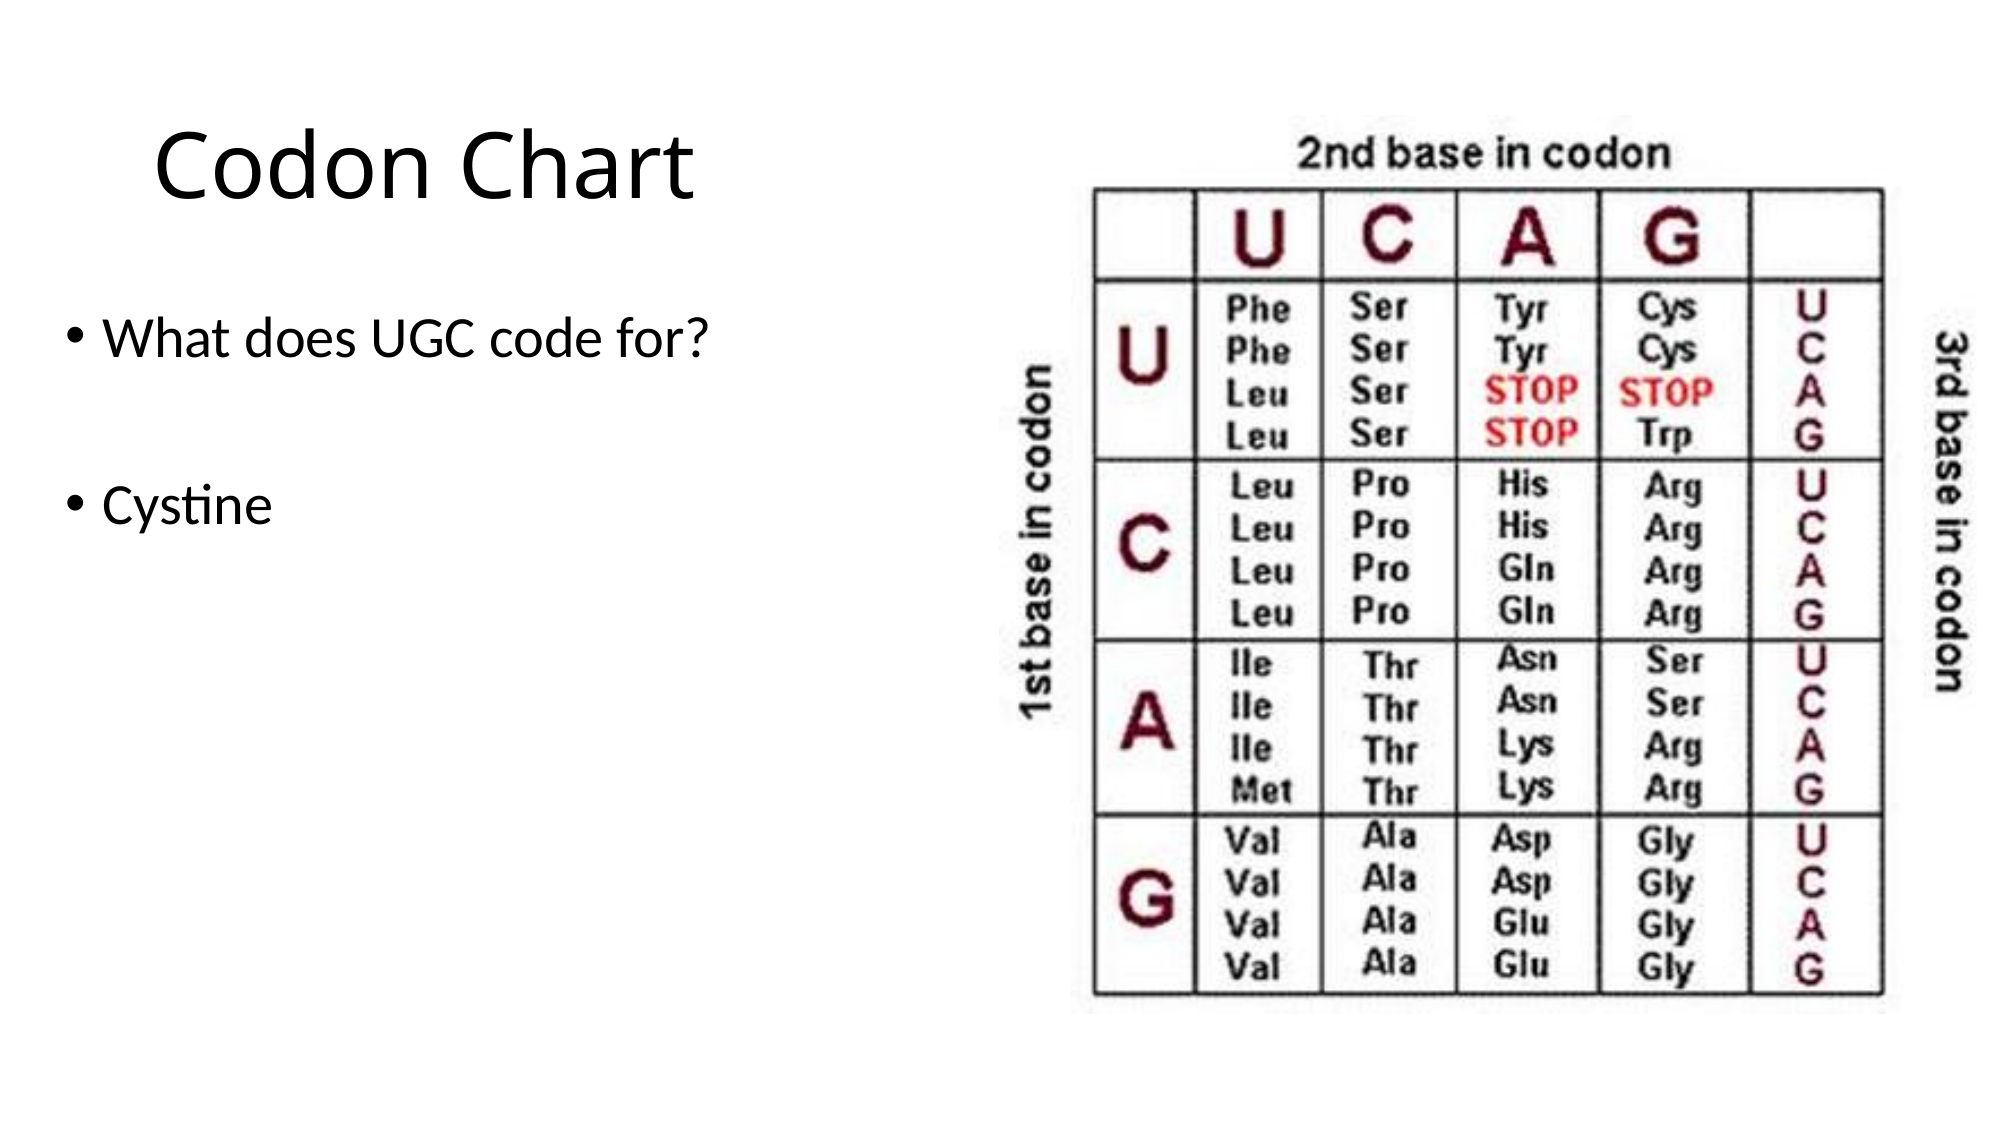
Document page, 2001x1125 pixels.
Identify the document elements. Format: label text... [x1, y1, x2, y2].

list What does UGC code for? Cystine [50, 299, 999, 1014]
title Codon Chart [137, 59, 1863, 278]
picture [999, 115, 1986, 1014]
